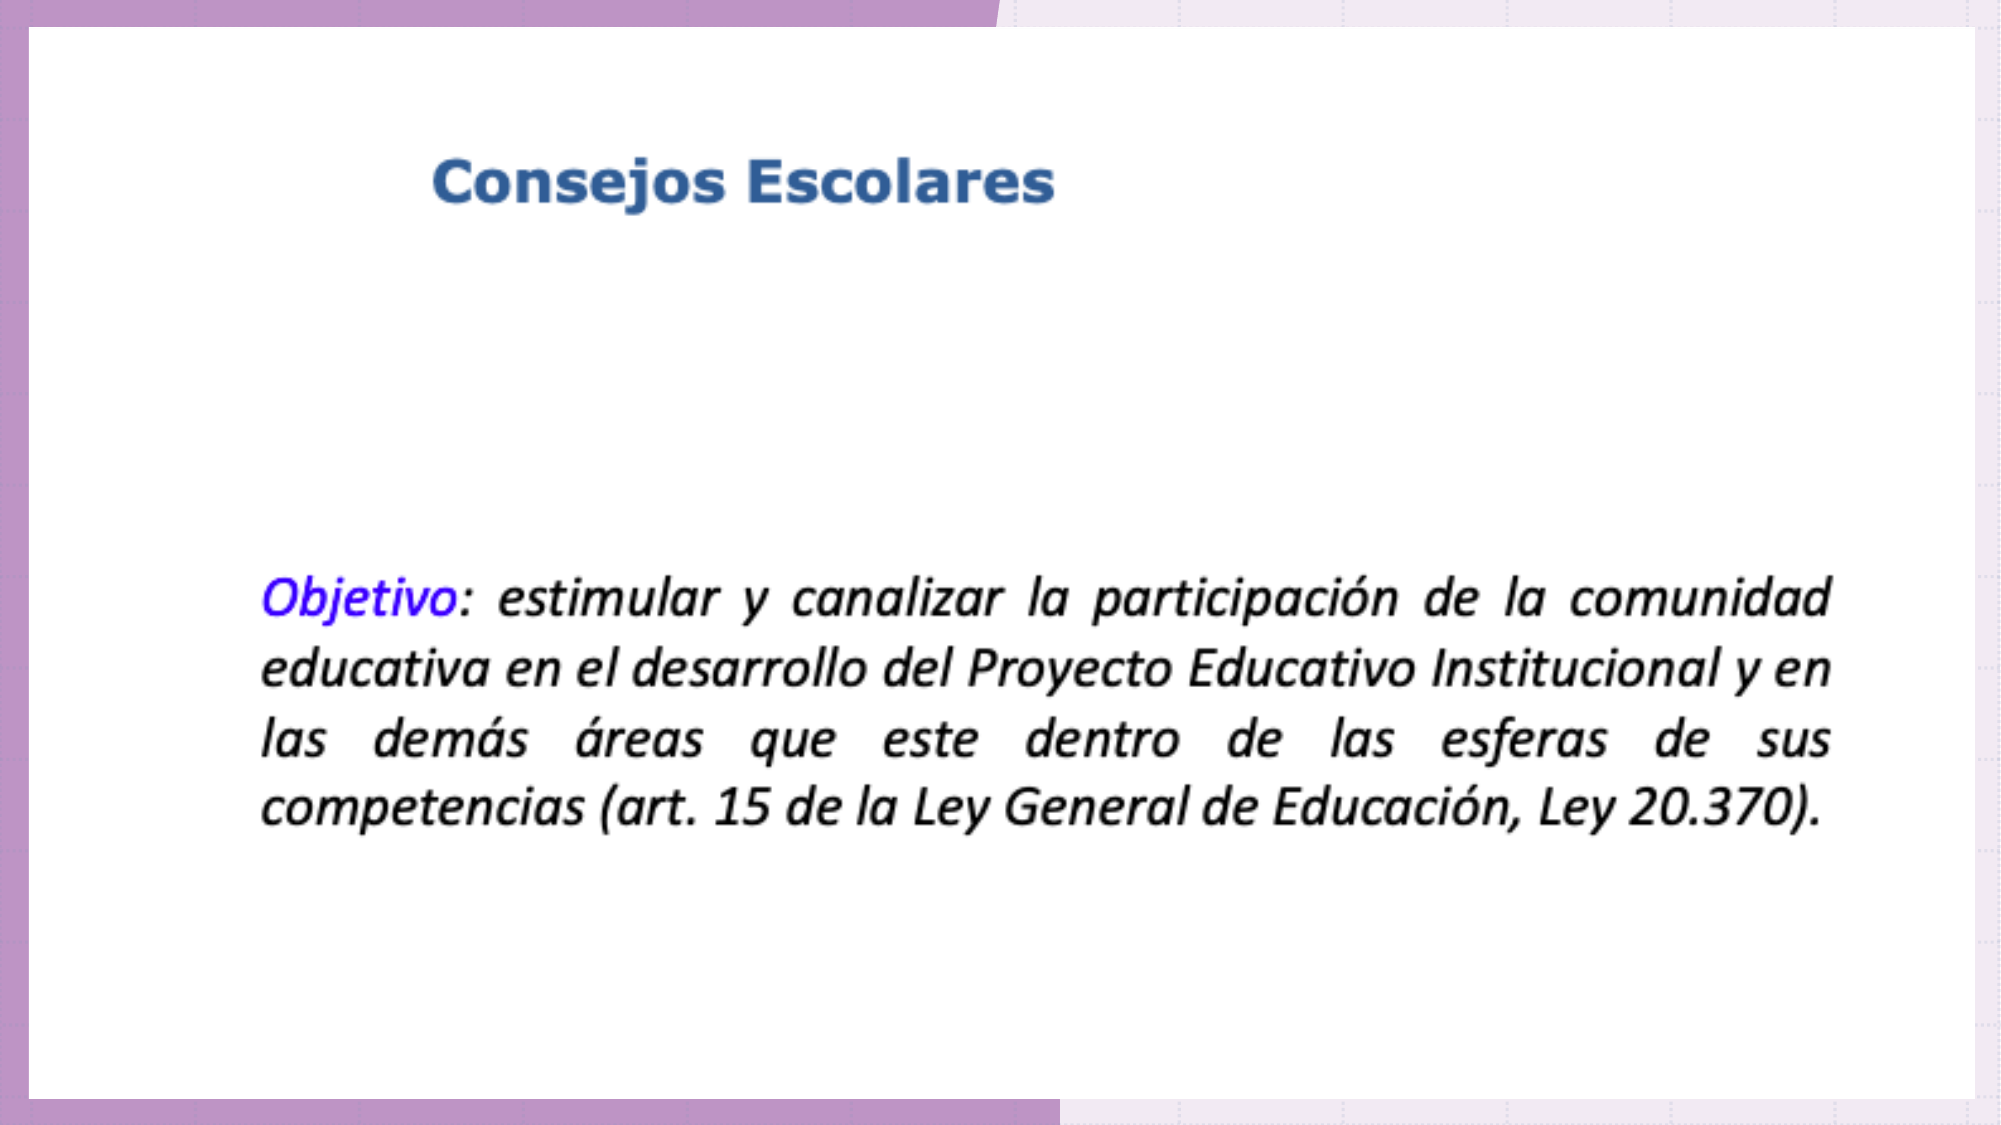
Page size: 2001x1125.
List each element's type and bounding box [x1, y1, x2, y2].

list [28, 27, 1976, 1099]
text_box [0, 0, 2000, 1125]
